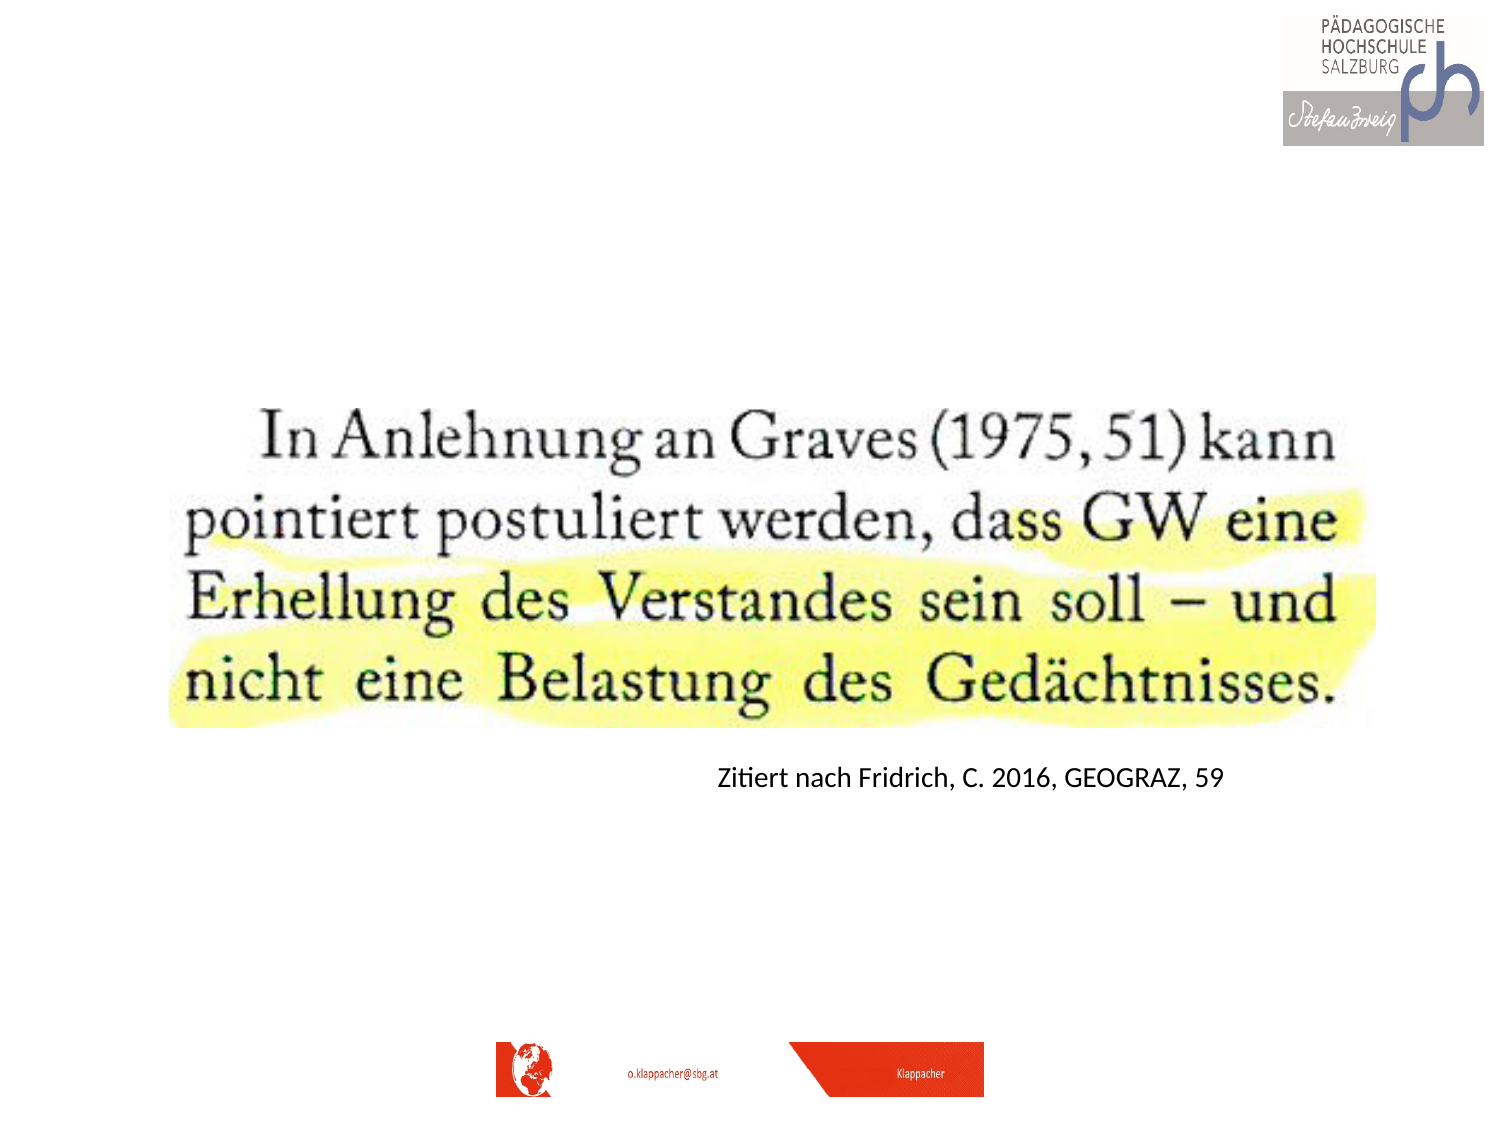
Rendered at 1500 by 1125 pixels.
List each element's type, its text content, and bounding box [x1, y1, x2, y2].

text_box Zitiert nach Fridrich, C. 2016, GEOGRAZ, 59 [702, 751, 1424, 802]
picture [496, 1042, 984, 1097]
picture [168, 408, 1377, 728]
picture [1283, 15, 1484, 146]
